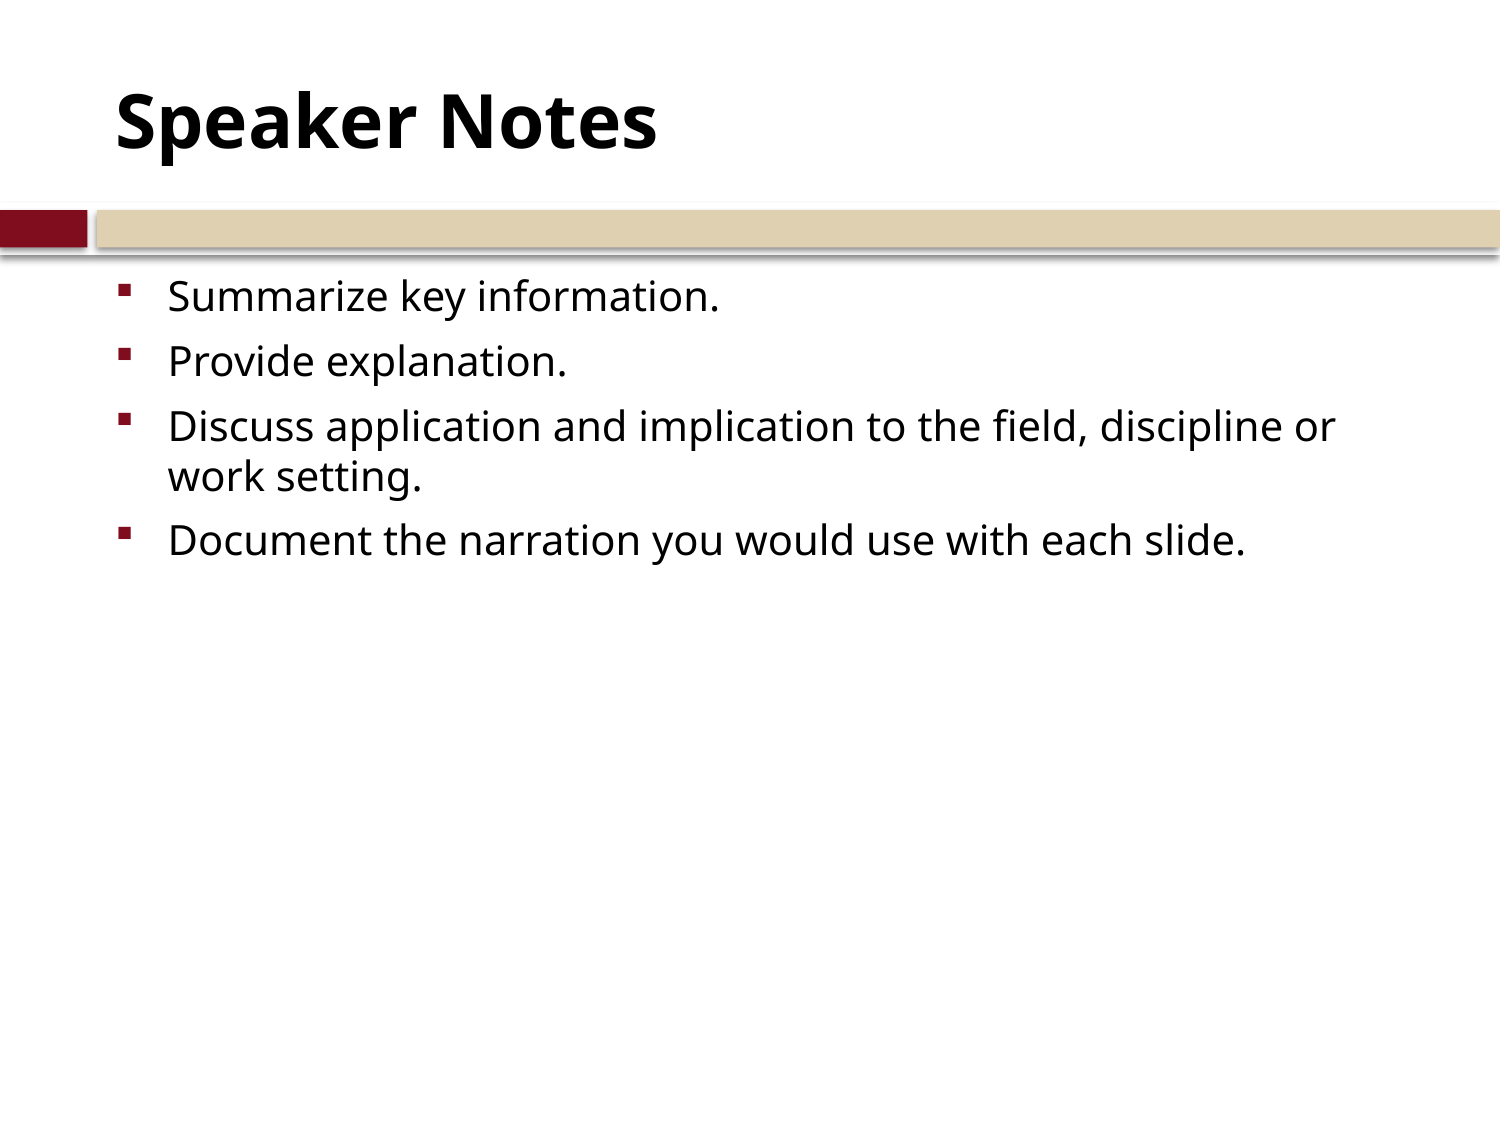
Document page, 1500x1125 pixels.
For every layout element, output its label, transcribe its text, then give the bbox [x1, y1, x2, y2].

list Summarize key information. Provide explanation. Discuss application and implication to the field, discipline or work setting. Document the narration you would use with each slide. [100, 262, 1438, 625]
title Speaker Notes [100, 37, 1438, 200]
